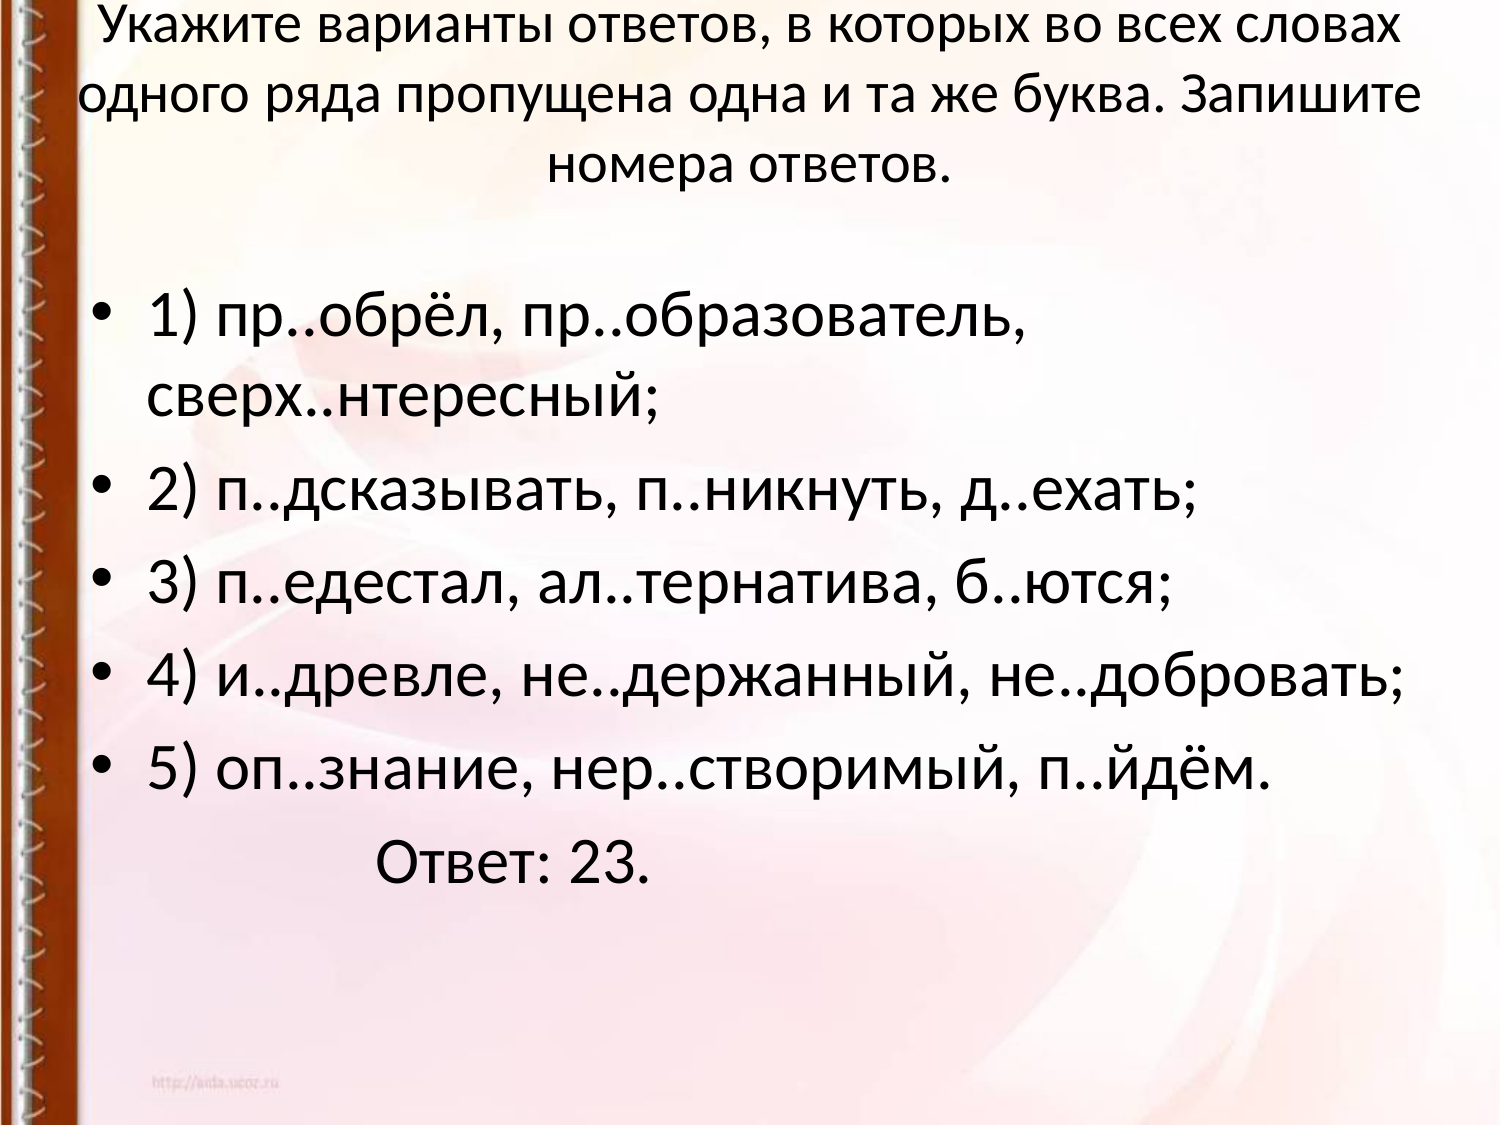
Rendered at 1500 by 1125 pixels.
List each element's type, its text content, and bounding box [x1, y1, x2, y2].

title Укажите варианты ответов, в которых во всех словах одного ряда пропущена одна и та же буква. Запишите номера ответов. [0, 44, 1500, 233]
picture [0, 233, 1500, 1125]
list 1) пр..обрёл, пр..образователь, сверх..нтересный; 2) п..дсказывать, п..никнуть, д..ехать; 3) п..едестал, ал..тернатива, б..ются; 4) и..древле, не..держанный, не..добровать; 5) оп..знание, нер..створимый, п..йдём. Ответ: 23. [74, 262, 1426, 1006]
picture [0, 0, 1500, 44]
